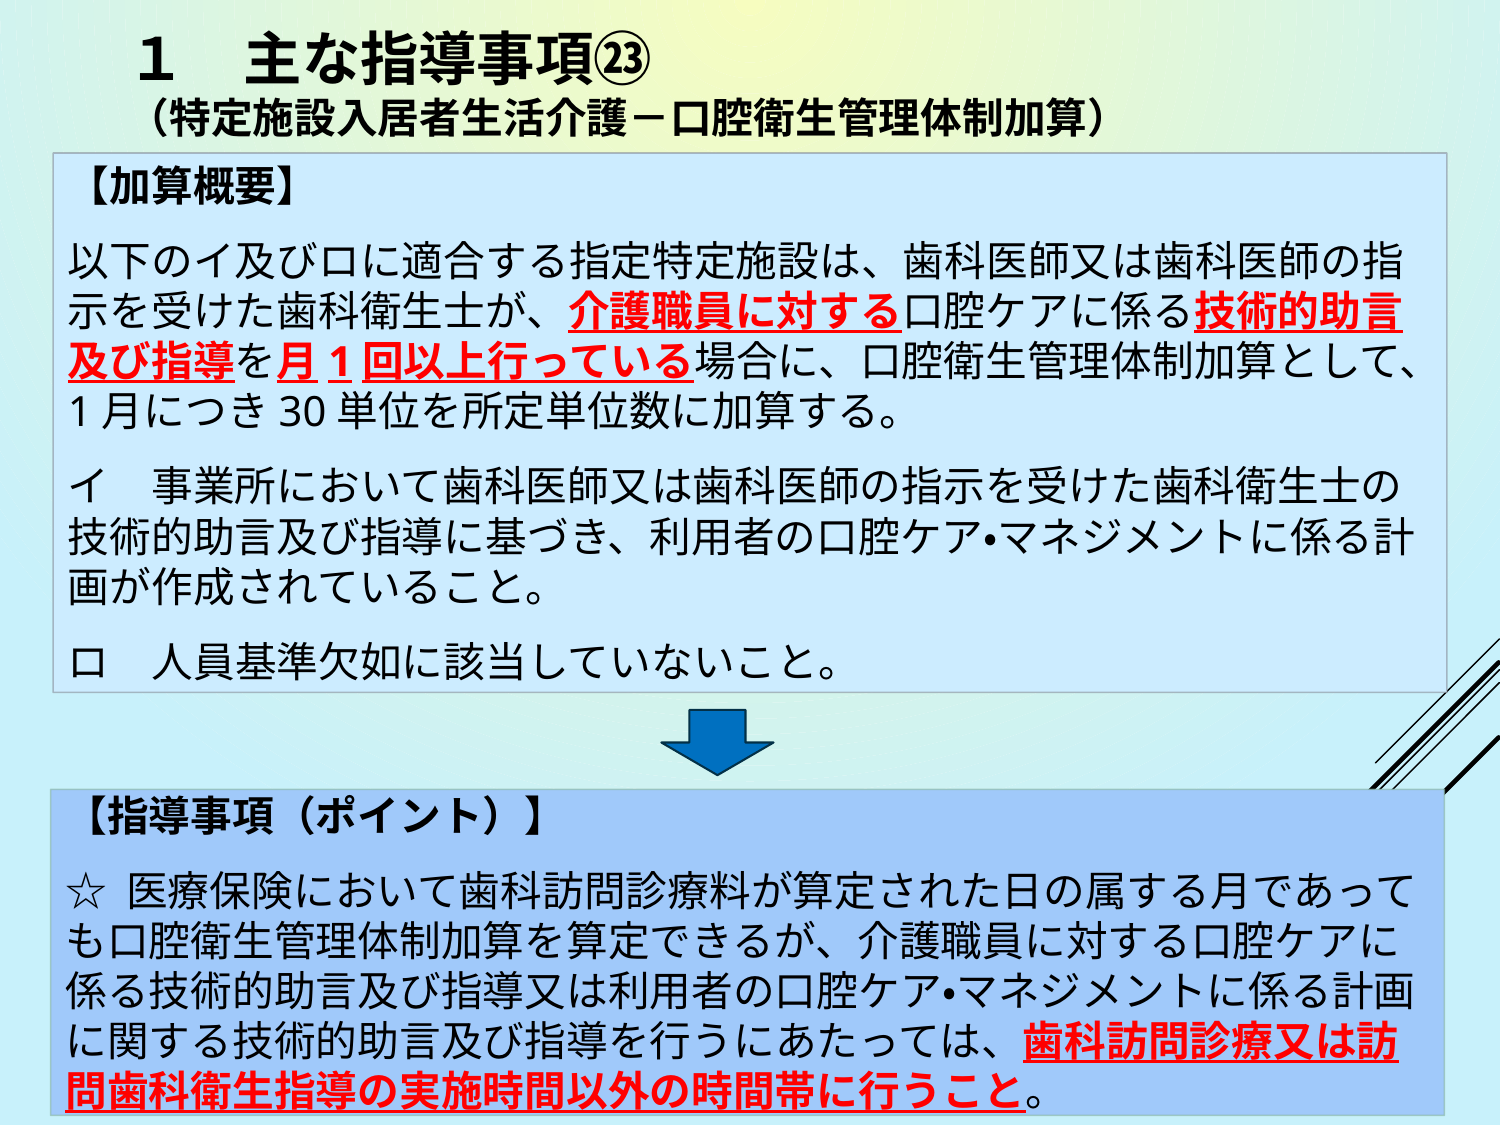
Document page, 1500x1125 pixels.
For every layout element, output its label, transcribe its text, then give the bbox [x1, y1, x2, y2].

title １ 主な指導事項㉓ （特定施設入居者生活介護－口腔衛生管理体制加算） [112, 11, 1447, 152]
text_box [660, 708, 775, 777]
text_box 【加算概要】 以下のイ及びロに適合する指定特定施設は、歯科医師又は歯科医師の指示を受けた歯科衛生士が、介護職員に対する口腔ケアに係る技術的助言及び指導を月1回以上行っている場合に、口腔衛生管理体制加算として、1月につき30単位を所定単位数に加算する。 イ 事業所において歯科医師又は歯科医師の指示を受けた歯科衛生士の技術的助言及び指導に基づき、利用者の口腔ケア・マネジメントに係る計画が作成されていること。 ロ 人員基準欠如に該当していないこと。 [52, 152, 1448, 693]
text_box 【指導事項（ポイント）】 ☆ 医療保険において歯科訪問診療料が算定された日の属する月であっても口腔衛生管理体制加算を算定できるが、介護職員に対する口腔ケアに係る技術的助言及び指導又は利用者の口腔ケア・マネジメントに係る計画に関する技術的助言及び指導を行うにあたっては、歯科訪問診療又は訪問歯科衛生指導の実施時間以外の時間帯に行うこと。 [50, 789, 1445, 1116]
